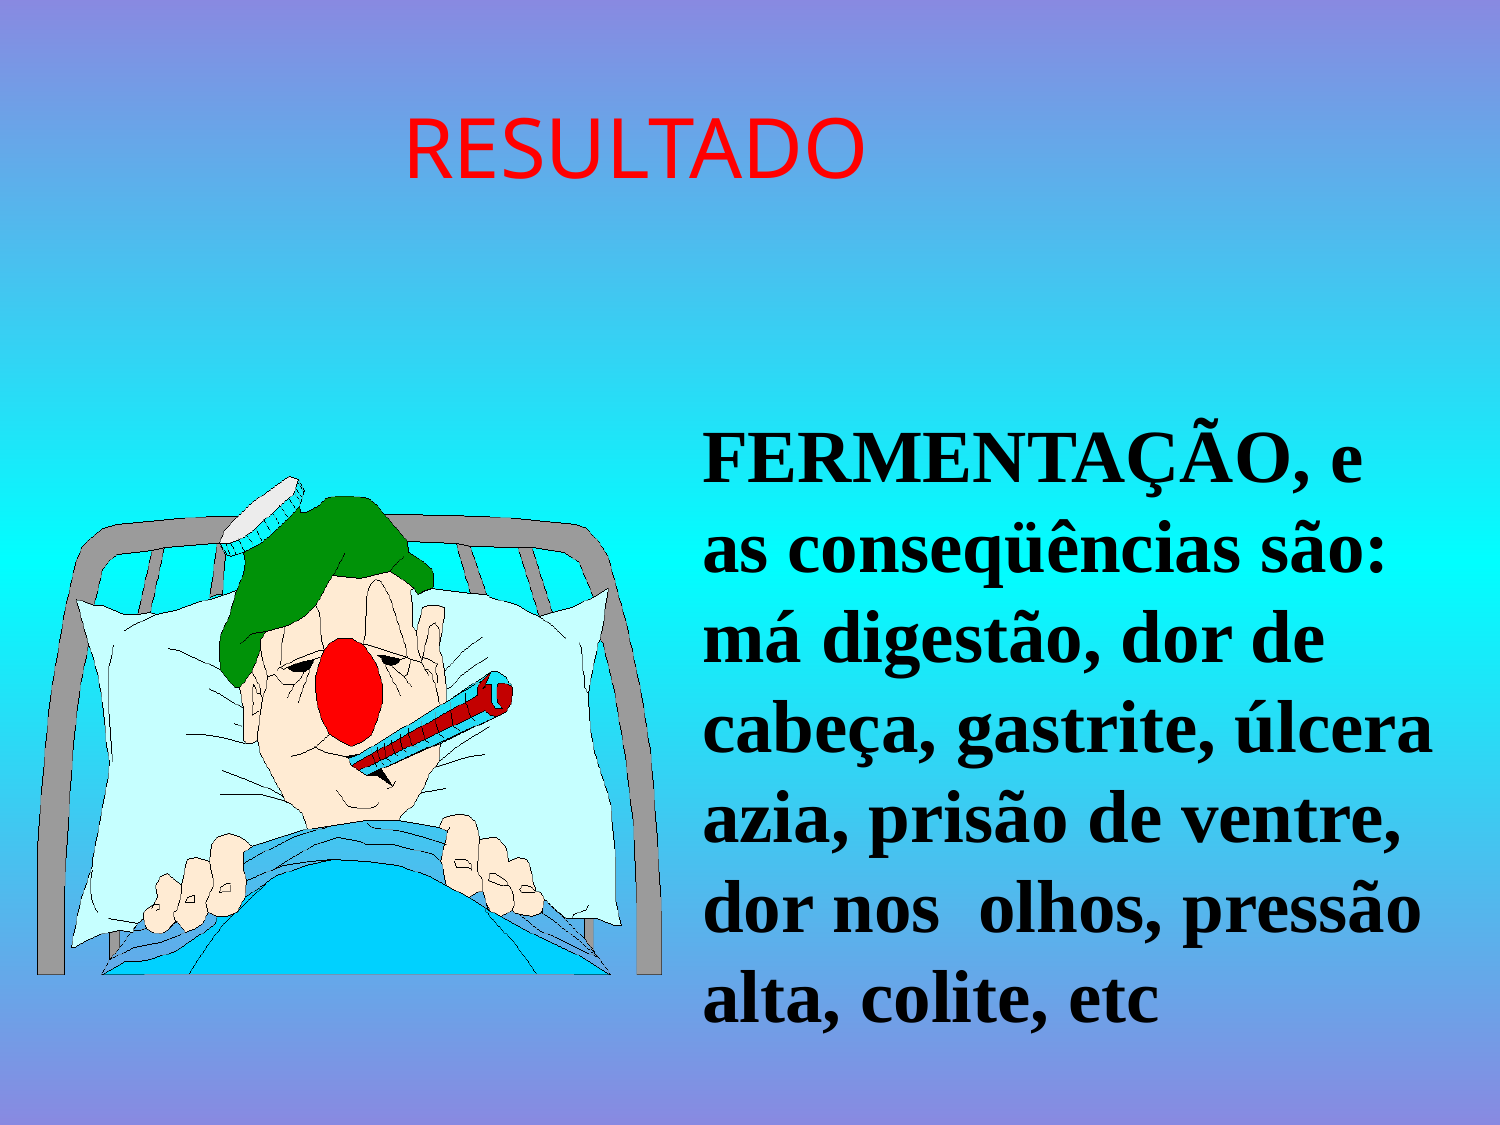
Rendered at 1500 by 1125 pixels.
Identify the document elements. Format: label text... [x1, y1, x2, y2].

text_box RESULTADO [387, 87, 1075, 203]
picture [37, 476, 662, 975]
text_box FERMENTAÇÃO, e as conseqüências são: má digestão, dor de cabeça, gastrite, úlcera azia, prisão de ventre, dor nos olhos, pressão alta, colite, etc [687, 399, 1463, 1045]
